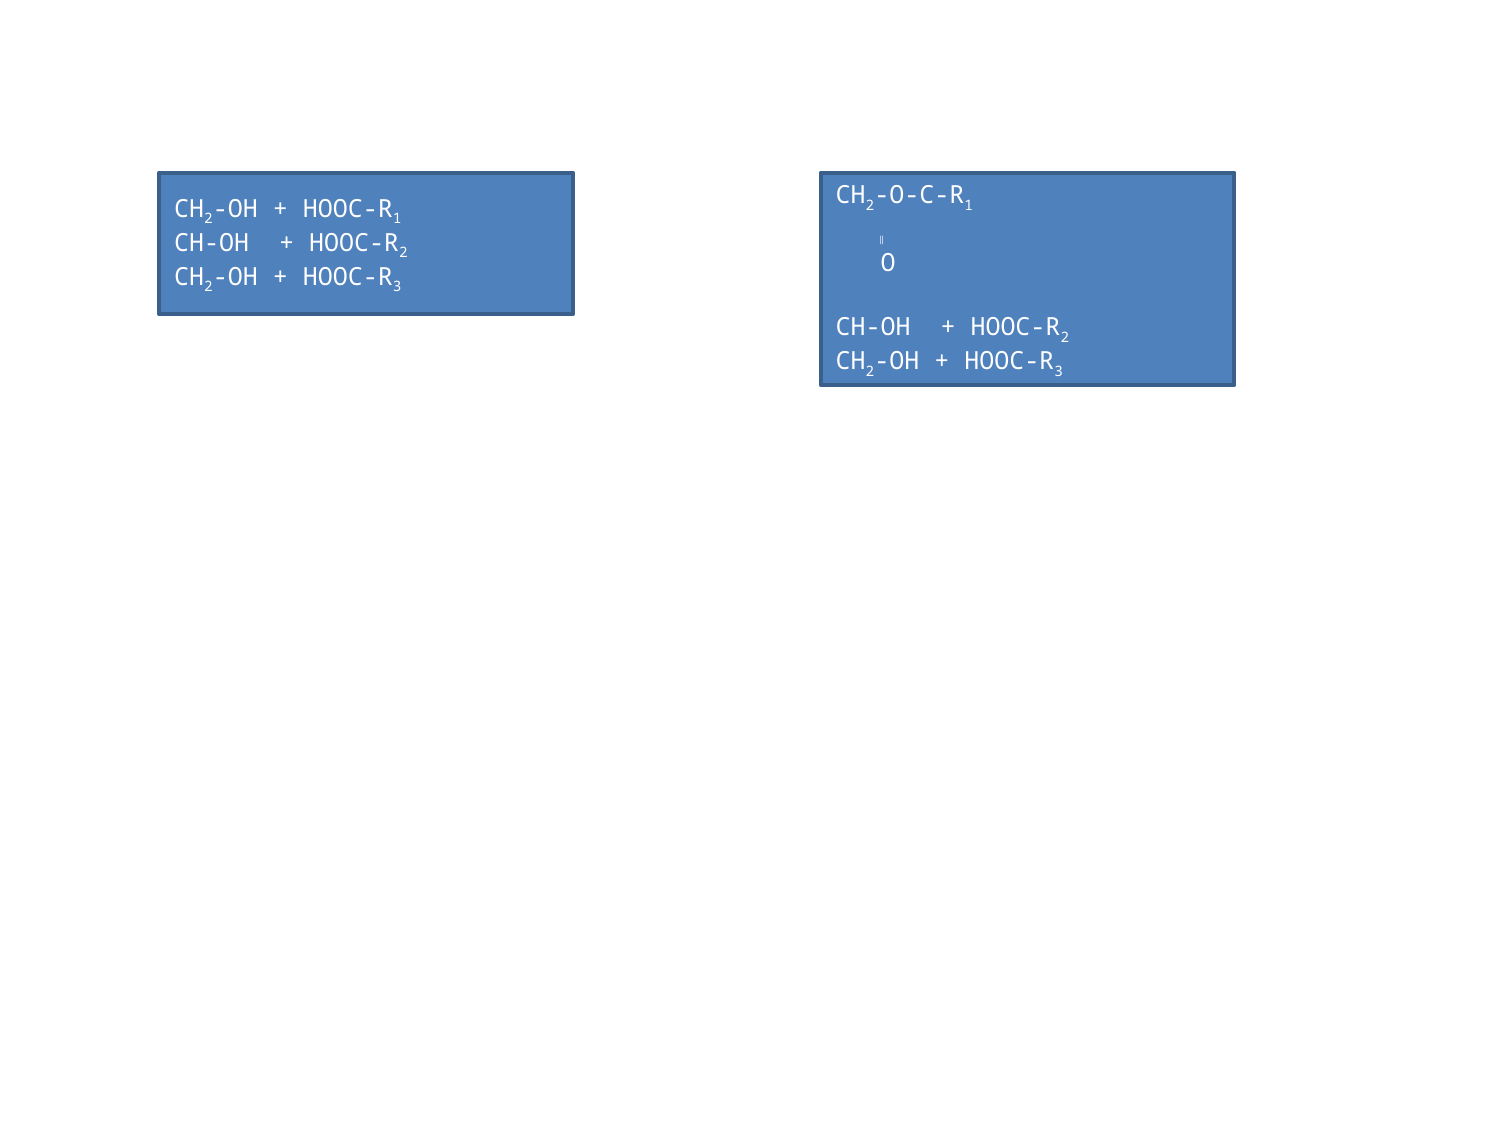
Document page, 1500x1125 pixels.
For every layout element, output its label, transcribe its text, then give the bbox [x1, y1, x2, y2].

text_box CH2-O-C-R1 ∥ O CH-OH + HOOC-R2 CH2-OH + HOOC-R3 [819, 171, 1236, 387]
text_box CH2-OH + HOOC-R1 CH-OH + HOOC-R2 CH2-OH + HOOC-R3 [157, 171, 575, 316]
